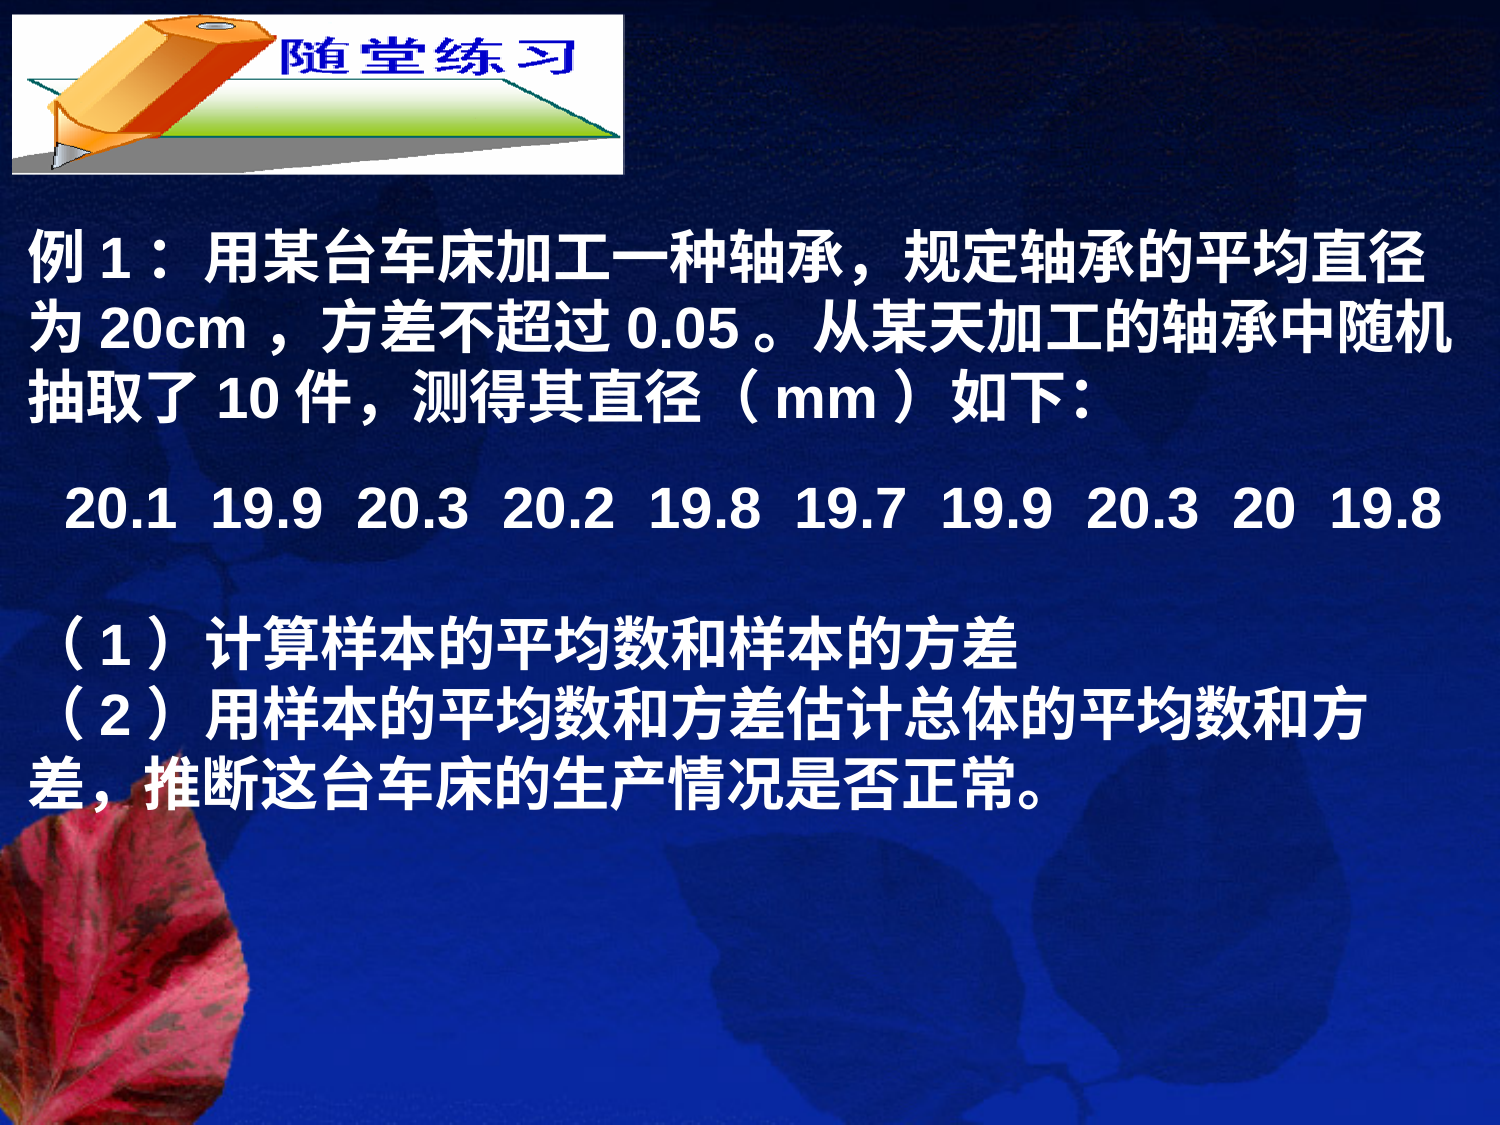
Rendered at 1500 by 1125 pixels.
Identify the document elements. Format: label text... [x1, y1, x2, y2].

text_box 例1：用某台车床加工一种轴承，规定轴承的平均直径为20cm，方差不超过0.05。从某天加工的轴承中随机抽取了10件，测得其直径（mm）如下： [12, 212, 1500, 438]
text_box 20.1 19.9 20.3 20.2 19.8 19.7 19.9 20.3 20 19.8 [49, 462, 1477, 548]
picture [0, 0, 1500, 1125]
text_box （1）计算样本的平均数和样本的方差 （2）用样本的平均数和方差估计总体的平均数和方差，推断这台车床的生产情况是否正常。 [12, 600, 1488, 825]
